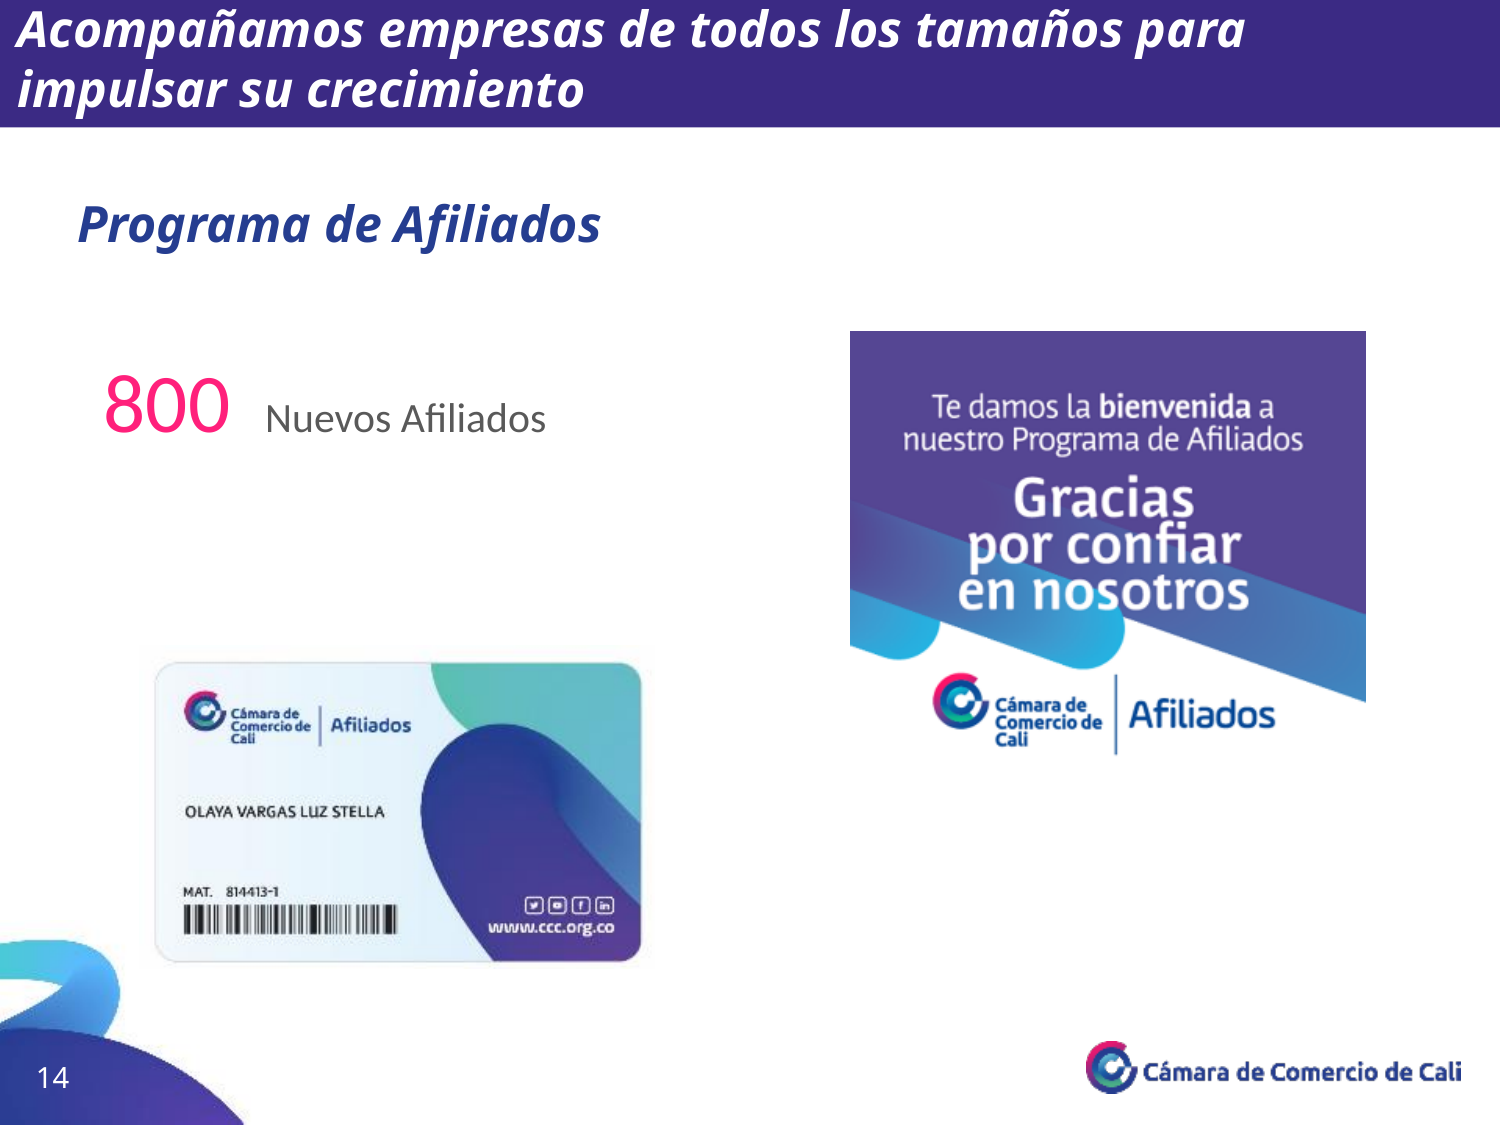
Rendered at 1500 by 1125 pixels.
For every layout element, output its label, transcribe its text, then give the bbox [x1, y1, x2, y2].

text_box Programa de Afiliados [62, 191, 1419, 283]
text_box Acompañamos empresas de todos los tamaños para impulsar su crecimiento [2, 0, 1439, 126]
text_box 800 Nuevos Afiliados [88, 331, 847, 521]
picture [849, 331, 1366, 776]
picture [0, 644, 1500, 1125]
text_box [0, 0, 1500, 130]
